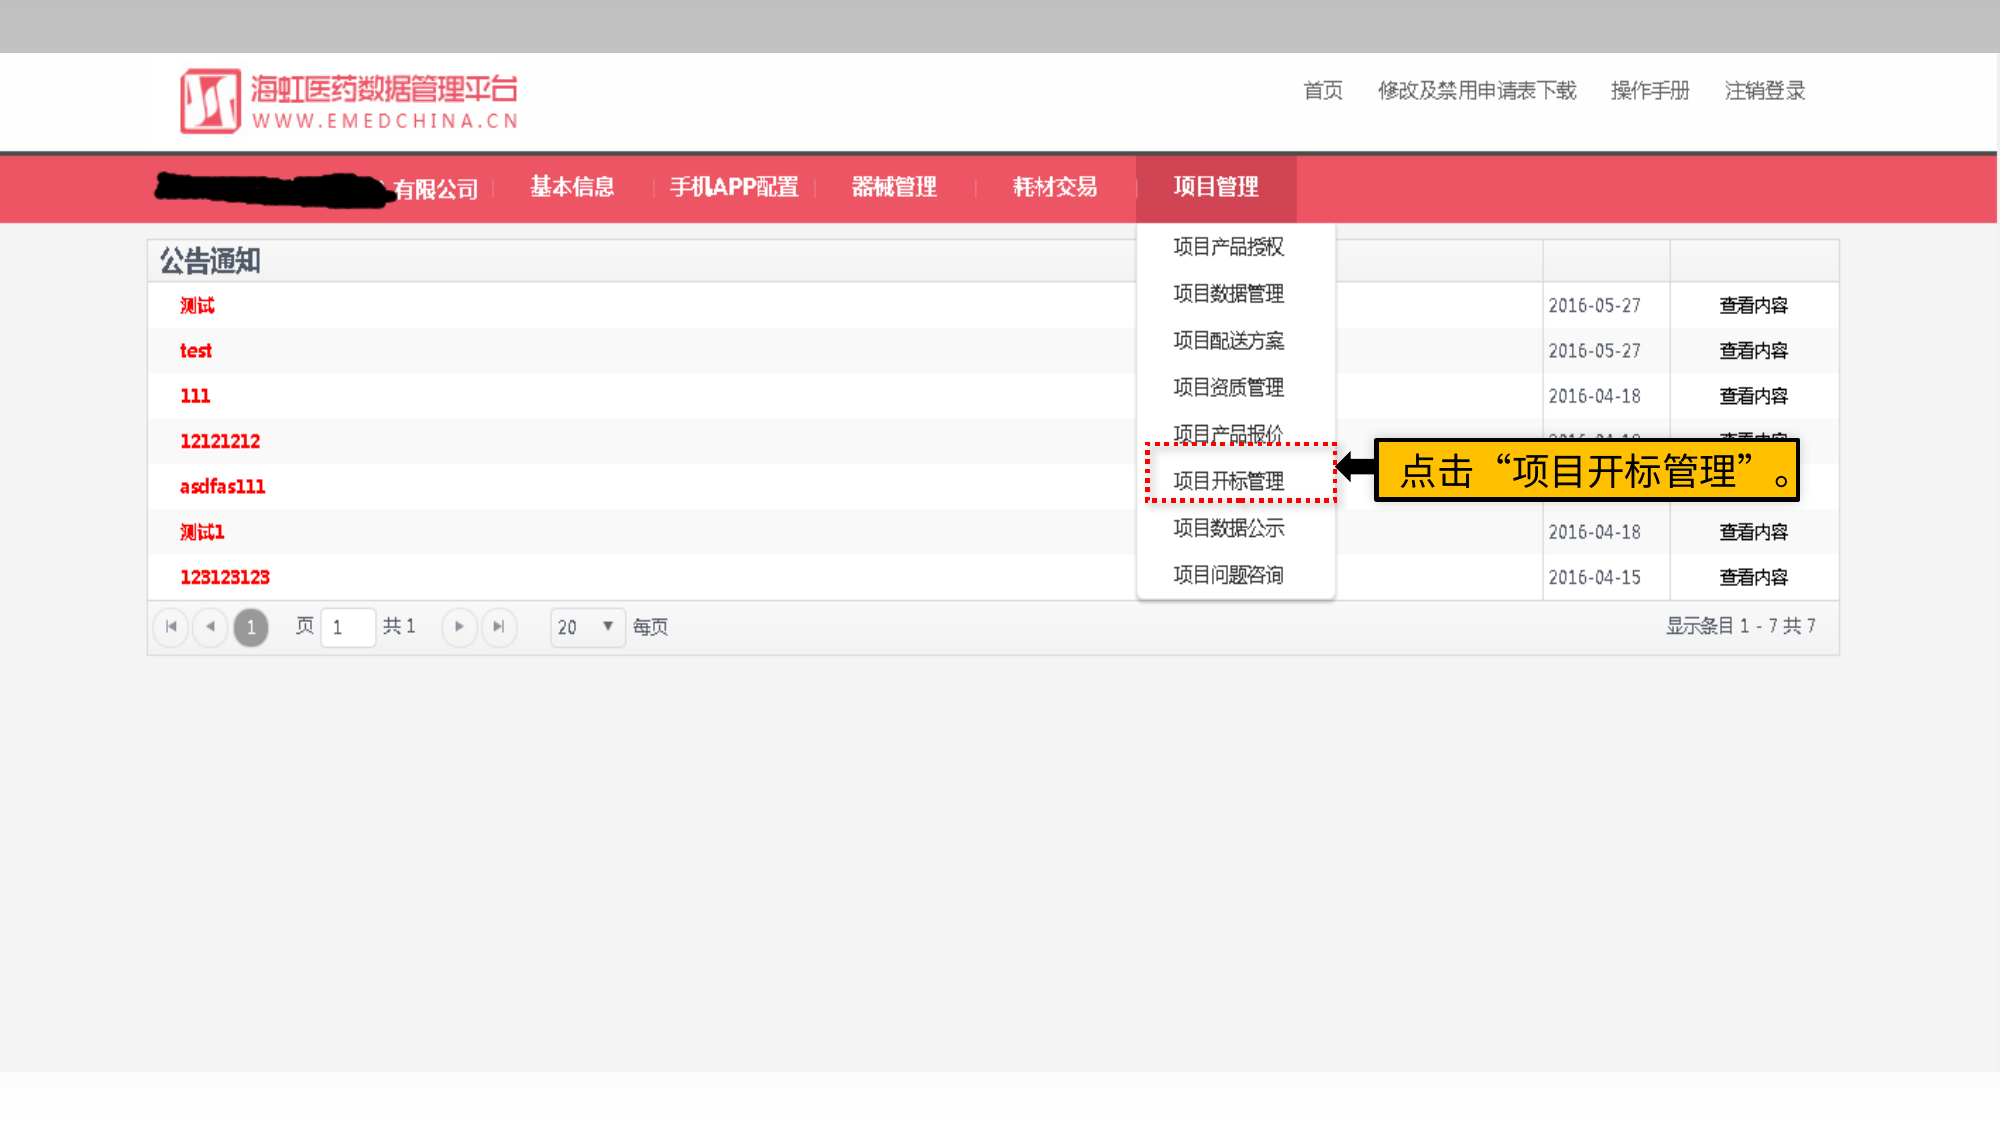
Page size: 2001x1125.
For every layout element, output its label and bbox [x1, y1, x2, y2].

picture [0, 53, 2000, 1072]
text_box [1334, 440, 1799, 514]
